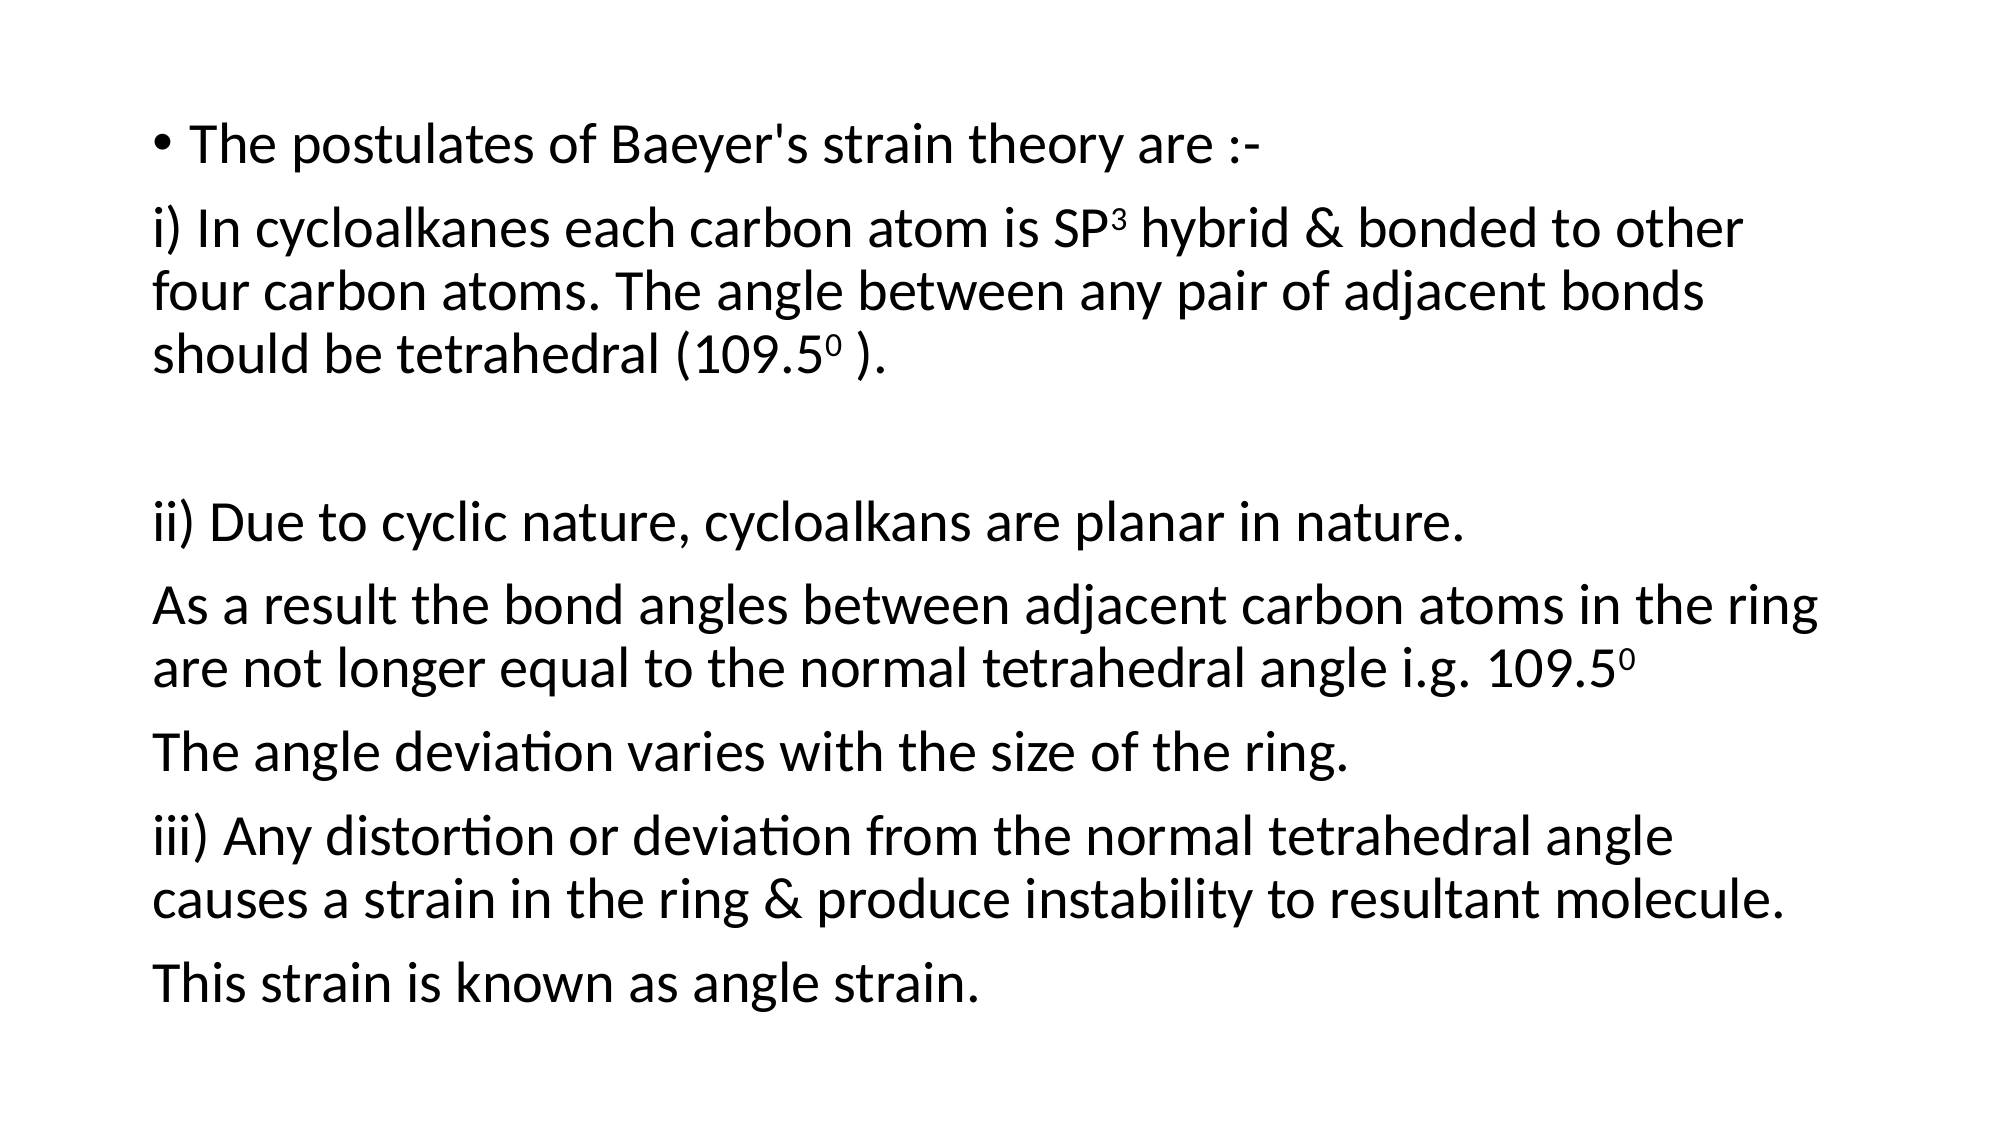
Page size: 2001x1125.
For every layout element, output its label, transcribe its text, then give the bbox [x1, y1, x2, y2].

list The postulates of Baeyer's strain theory are :- i) In cycloalkanes each carbon atom is SP3 hybrid & bonded to other four carbon atoms. The angle between any pair of adjacent bonds should be tetrahedral (109.50 ). ii) Due to cyclic nature, cycloalkans are planar in nature. As a result the bond angles between adjacent carbon atoms in the ring are not longer equal to the normal tetrahedral angle i.g. 109.50 The angle deviation varies with the size of the ring. iii) Any distortion or deviation from the normal tetrahedral angle causes a strain in the ring & produce instability to resultant molecule. This strain is known as angle strain. [137, 106, 1850, 1058]
